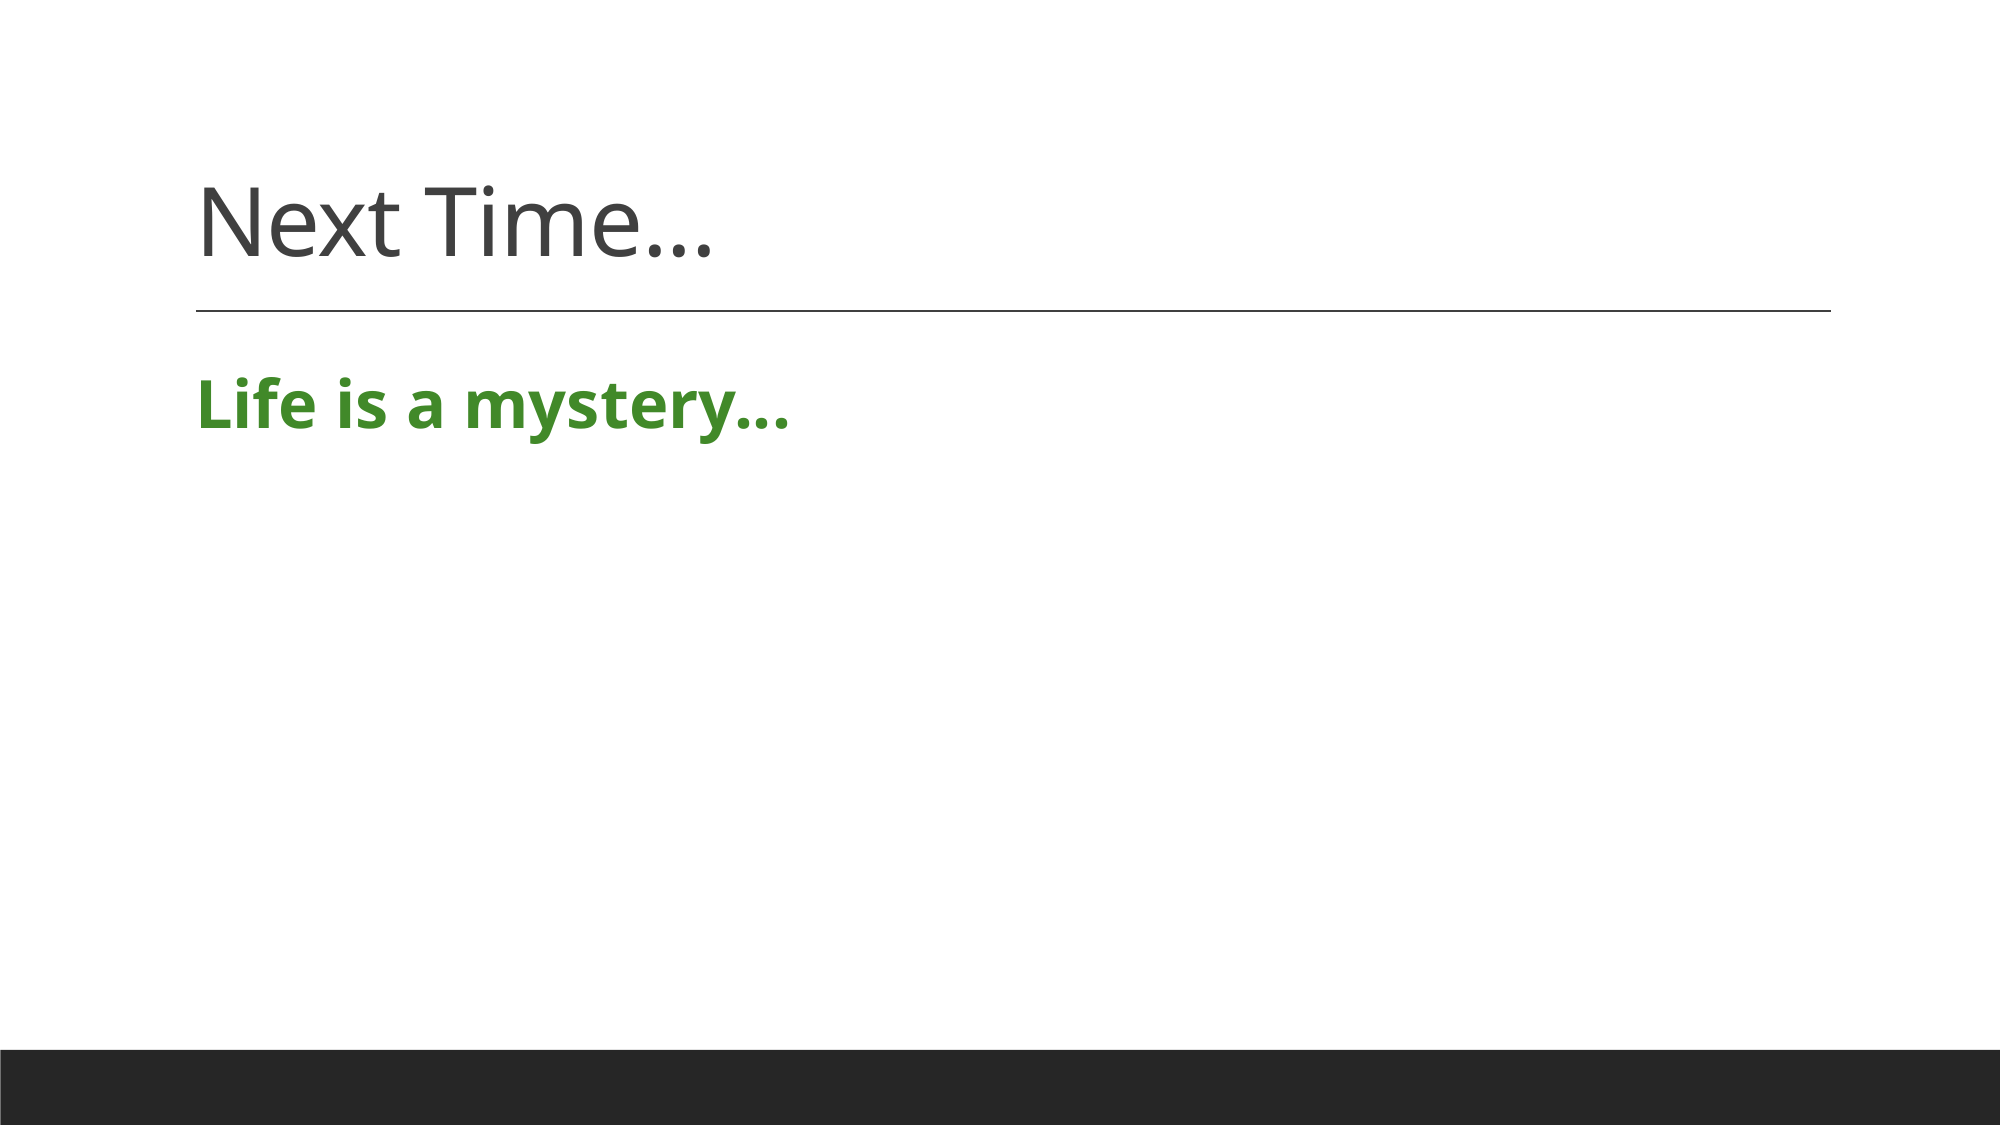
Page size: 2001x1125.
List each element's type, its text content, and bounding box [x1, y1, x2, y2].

list Life is a mystery... [180, 345, 1830, 963]
title Next Time... [180, 47, 1830, 285]
